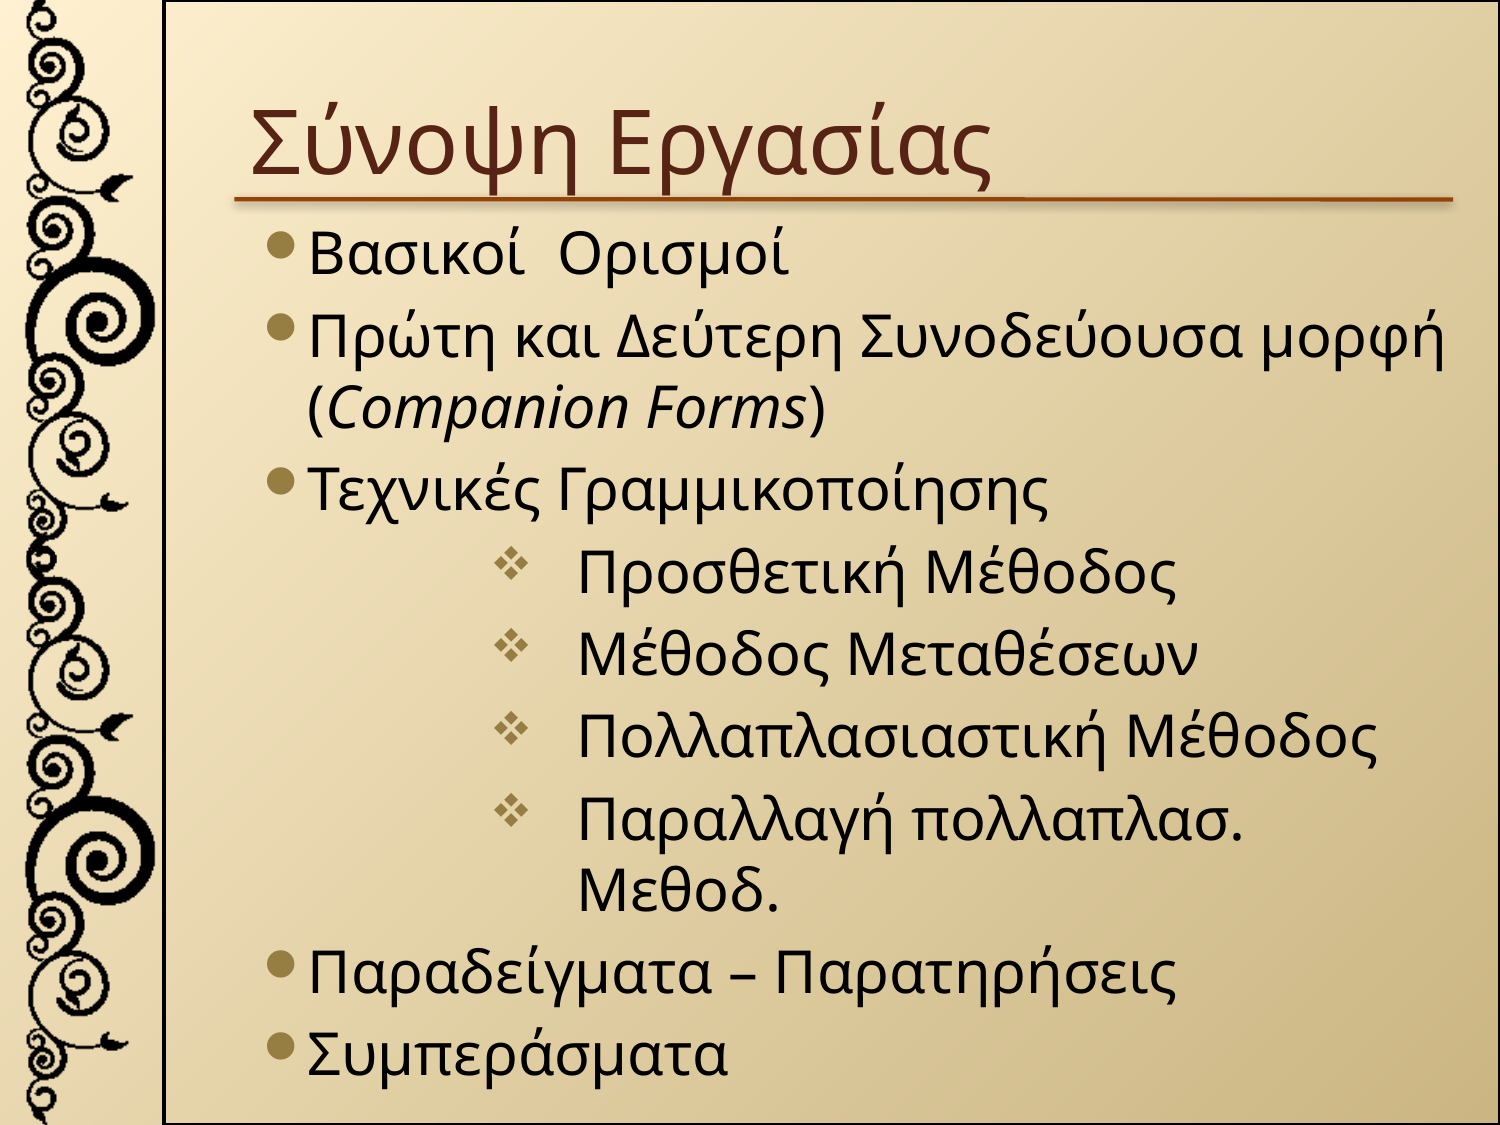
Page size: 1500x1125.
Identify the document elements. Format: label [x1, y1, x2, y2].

picture [0, 195, 391, 384]
picture [0, 734, 391, 923]
text_box [162, 0, 1500, 1125]
